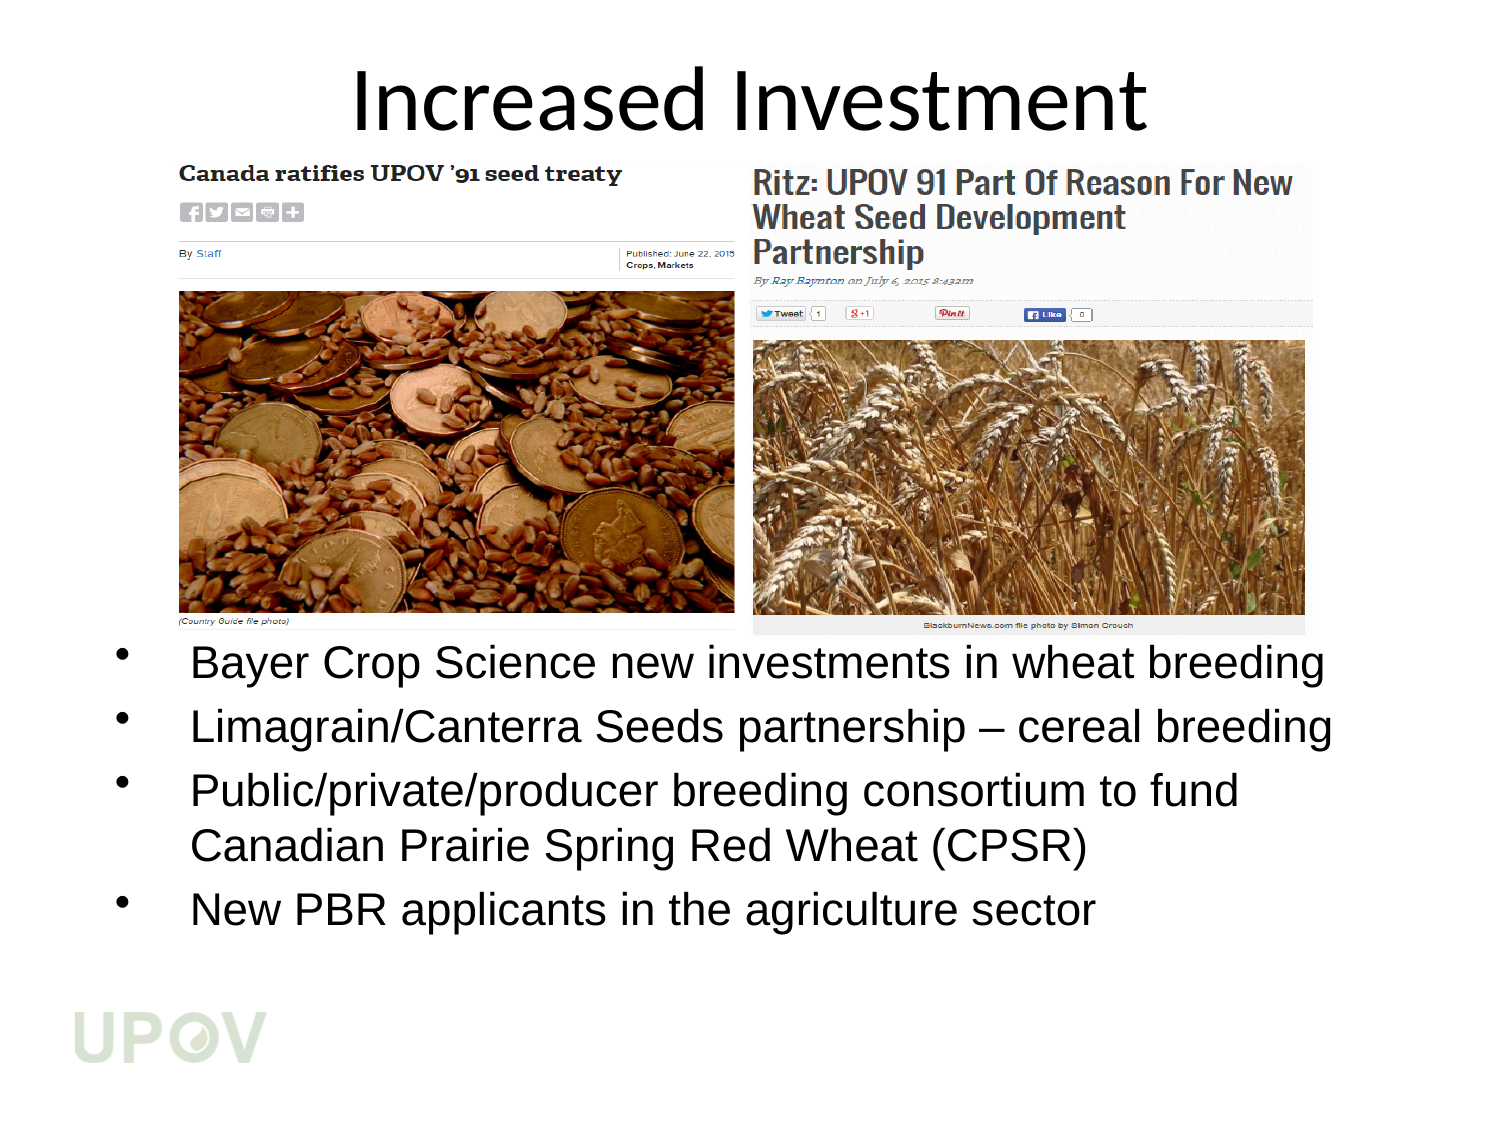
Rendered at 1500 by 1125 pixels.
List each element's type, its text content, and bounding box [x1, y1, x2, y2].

text_box Bayer Crop Science new investments in wheat breeding Limagrain/Canterra Seeds partnership – cereal breeding Public/private/producer breeding consortium to fund Canadian Prairie Spring Red Wheat (CPSR) New PBR applicants in the agriculture sector [99, 624, 1413, 1050]
title Increased Investment [75, 0, 1425, 188]
picture [174, 162, 1313, 638]
